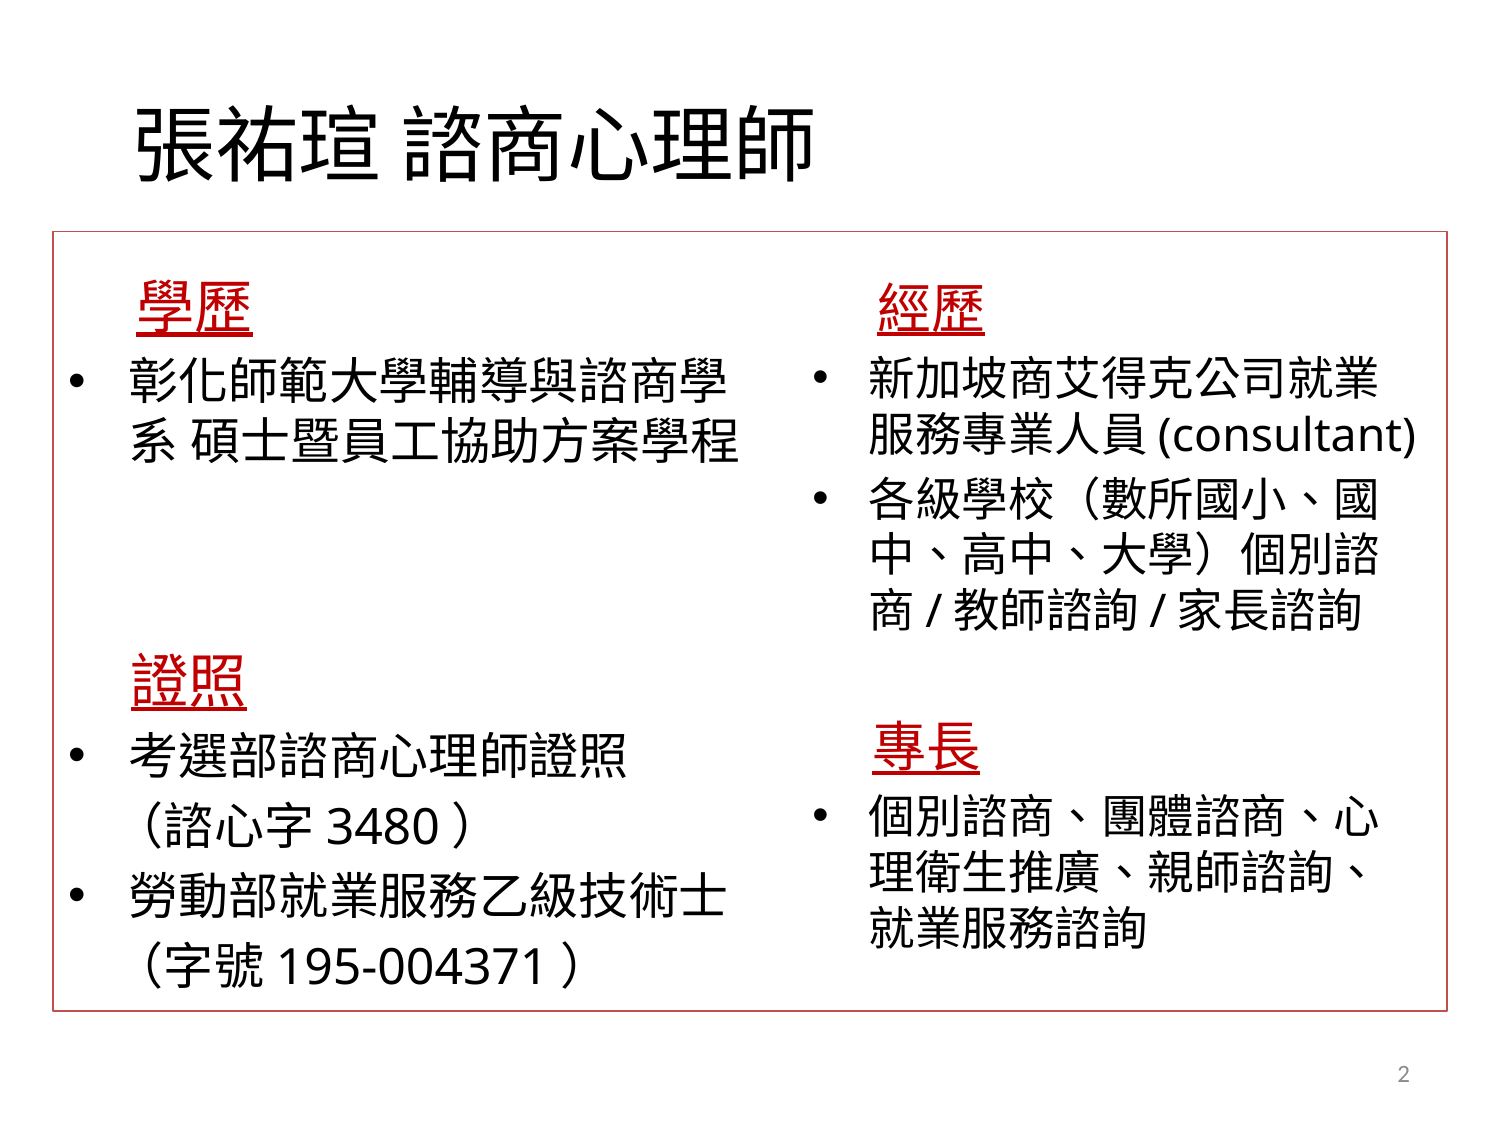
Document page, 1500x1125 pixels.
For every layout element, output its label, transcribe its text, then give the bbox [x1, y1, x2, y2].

title 張祐瑄 諮商心理師 [75, 45, 1425, 233]
list 經歷 新加坡商艾得克公司就業服務專業人員(consultant) 各級學校（數所國小、國中、高中、大學）個別諮商/教師諮詢/家長諮詢 專長 個別諮商、團體諮商、心理衛生推廣、親師諮詢、就業服務諮詢 [797, 262, 1442, 1005]
list 學歷 彰化師範大學輔導與諮商學系 碩士暨員工協助方案學程 證照 考選部諮商心理師證照 （諮心字3480） 勞動部就業服務乙級技術士 （字號195-004371） [53, 262, 792, 1005]
slide_number 2 [1074, 1042, 1425, 1103]
text_box [51, 230, 1449, 1013]
